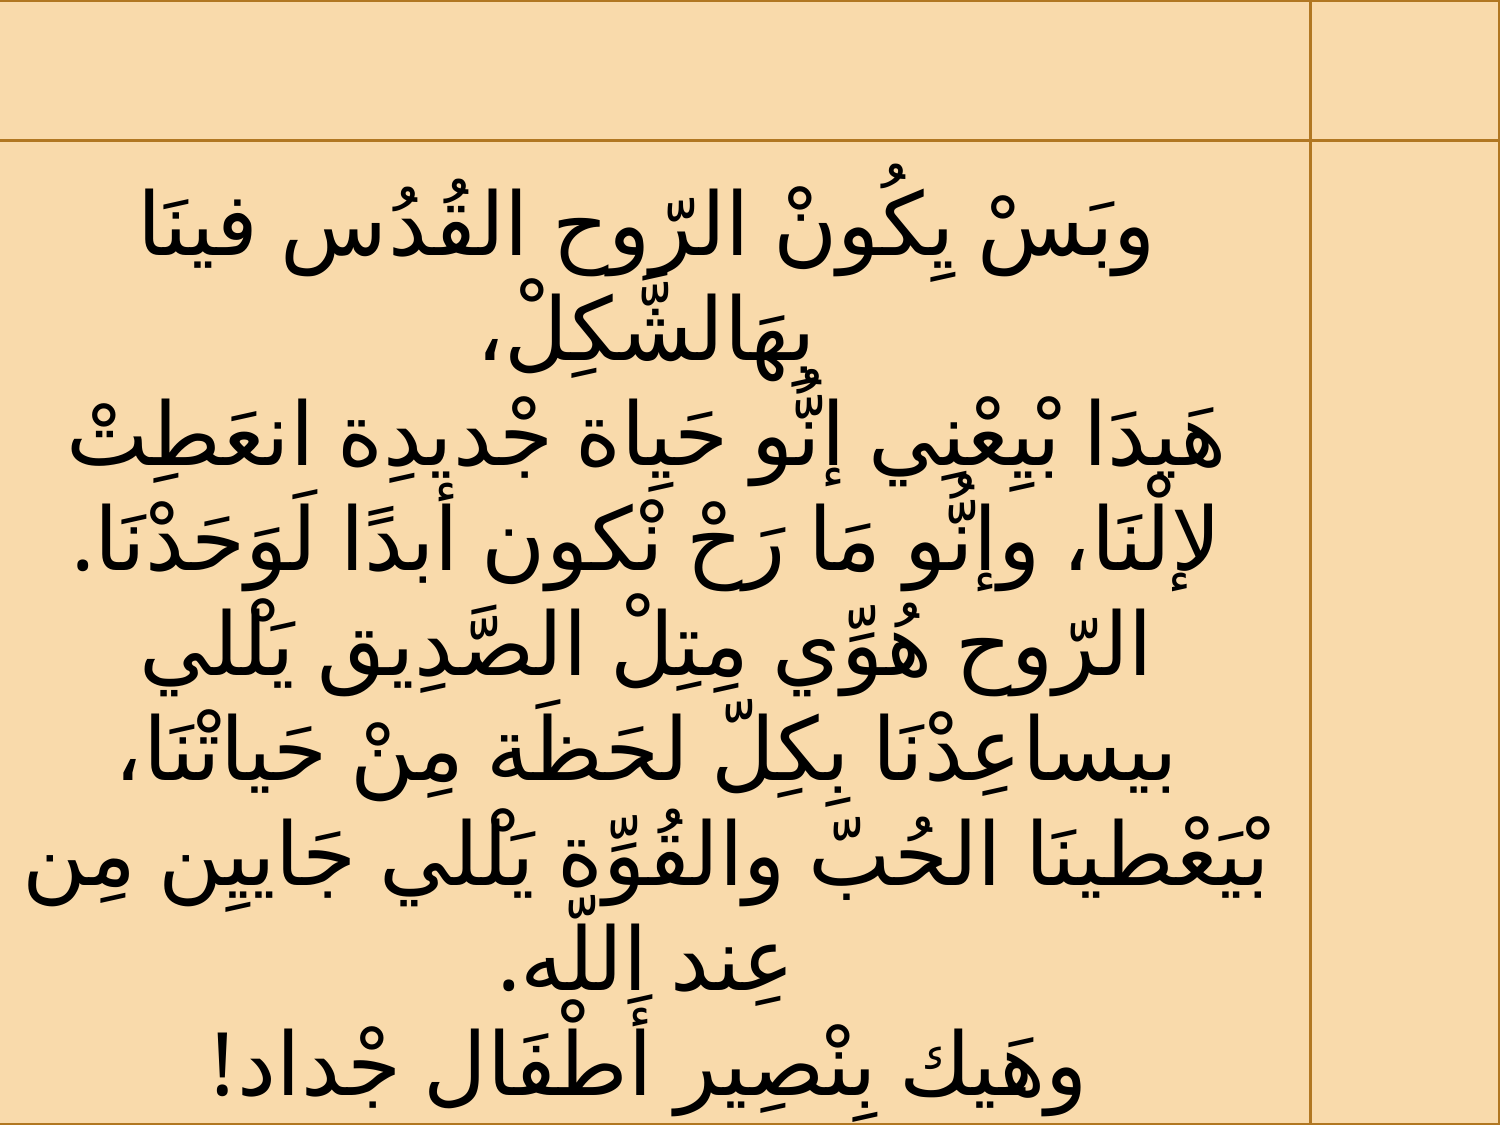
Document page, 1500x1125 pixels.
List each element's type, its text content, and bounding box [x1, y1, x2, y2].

text_box وبَسْ يِكُونْ الرّوح القُدُس فينَا بِهَالشَّكِلْ، هَيدَا بْيِعْنِي إنُّو حَيِاة جْديدِة انعَطِتْ لإلْنَا، وإنُّو مَا رَحْ نْكون أبدًا لَوَحَدْنَا. الرّوح هُوِّي مِتِلْ الصَّدِيق يَلْلي بيساعِدْنَا بِكِلّ لحَظَة مِنْ حَياتْنَا، بْيَعْطينَا الحُبّ والقُوِّة يَلْلي جَاييِن مِن عِند اللّه. وهَيك بِنْصِير أَطْفَال جْداد! [0, 0, 1500, 1125]
